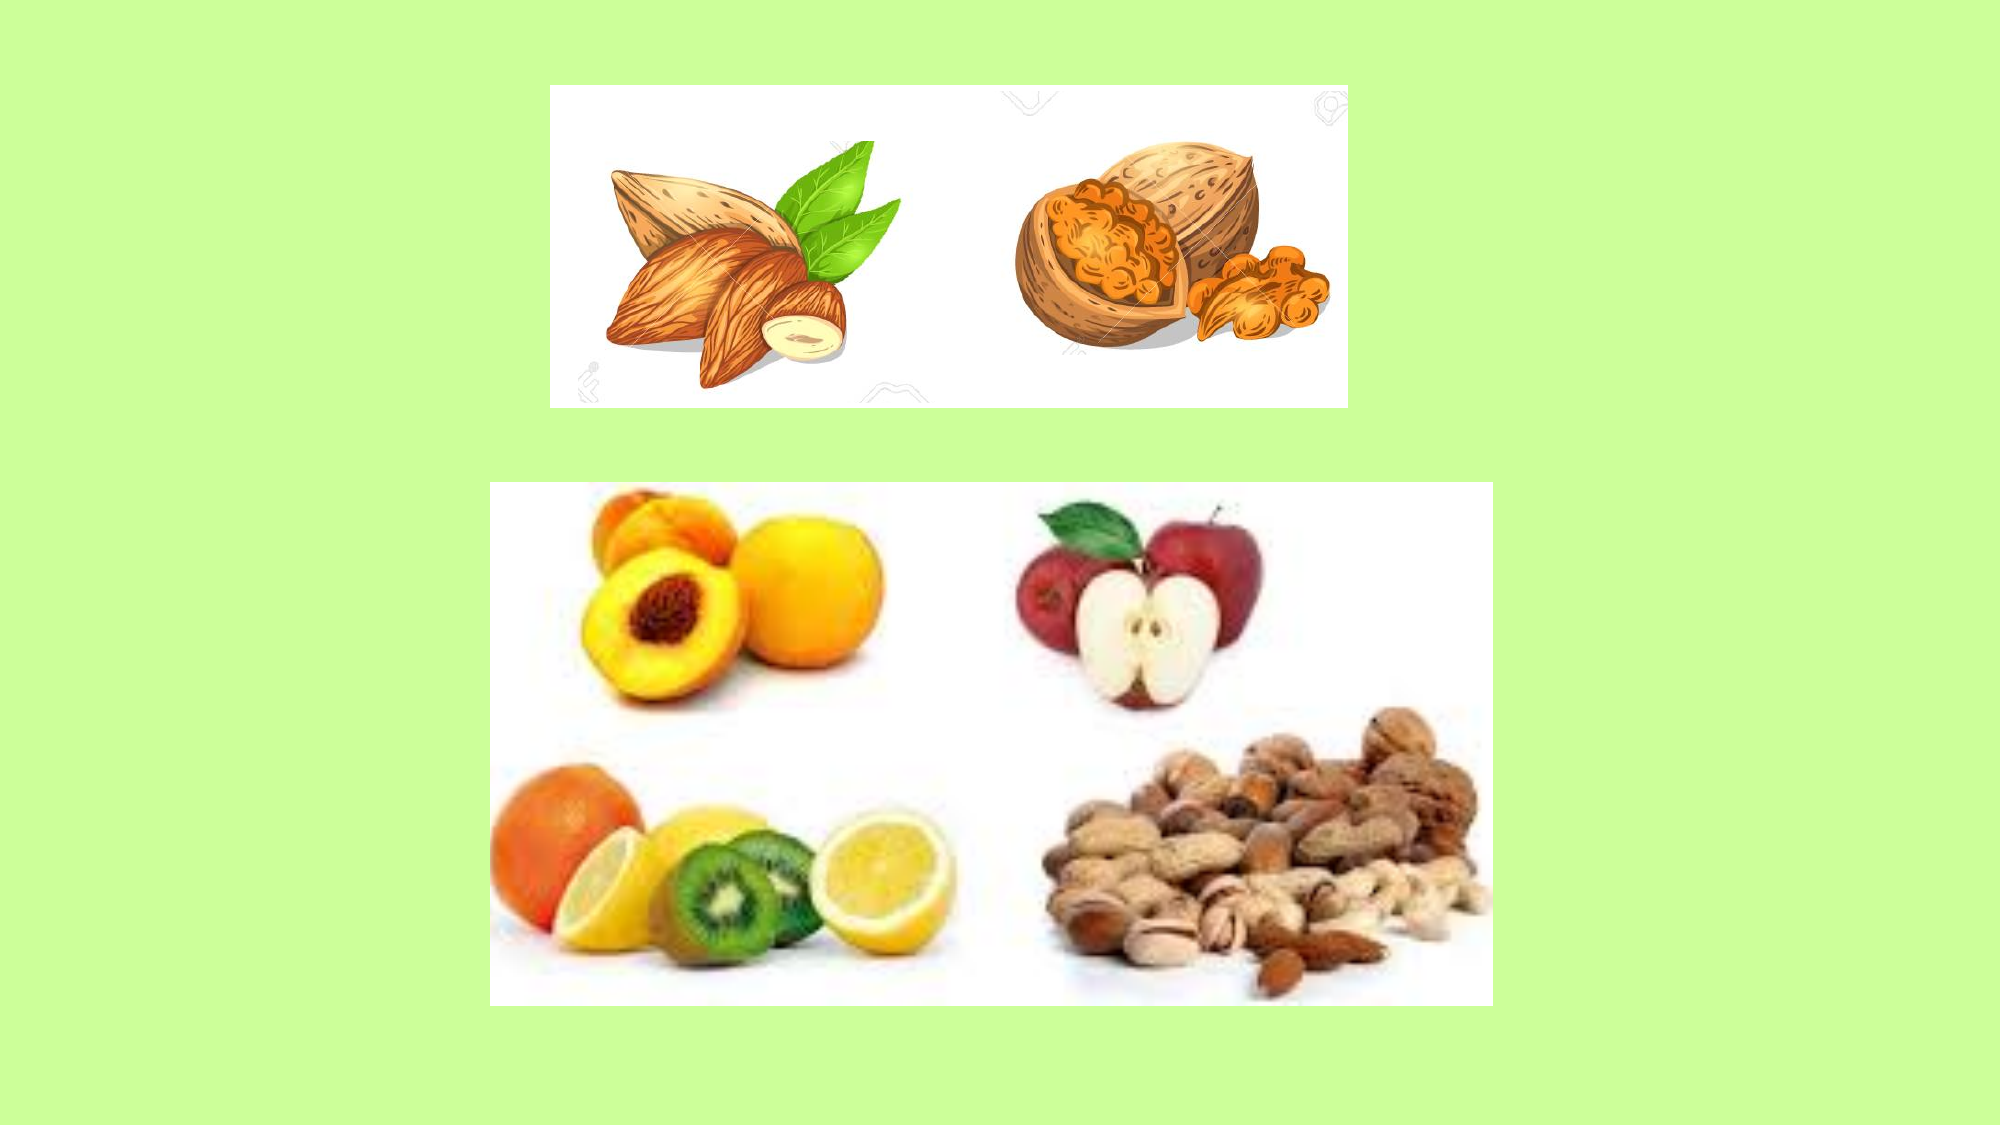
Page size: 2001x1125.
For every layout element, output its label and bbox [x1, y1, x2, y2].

picture [490, 482, 1493, 1006]
picture [550, 85, 1348, 408]
